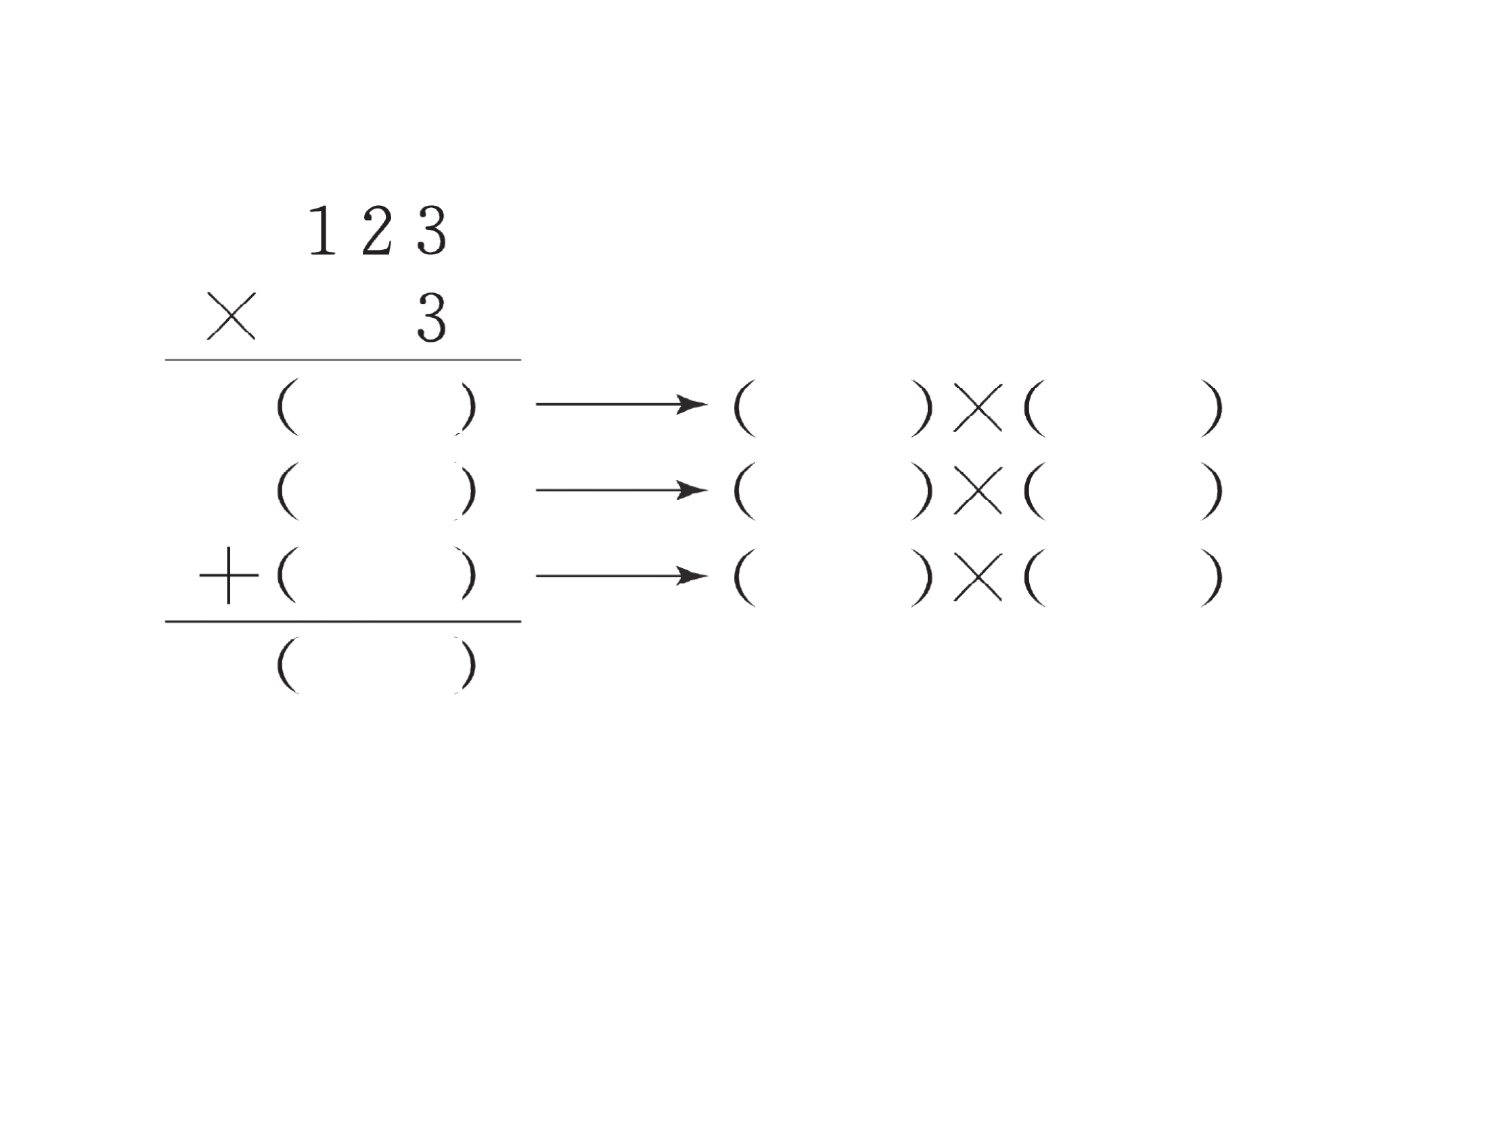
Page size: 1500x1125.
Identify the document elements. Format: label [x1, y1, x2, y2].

picture [159, 184, 1500, 727]
